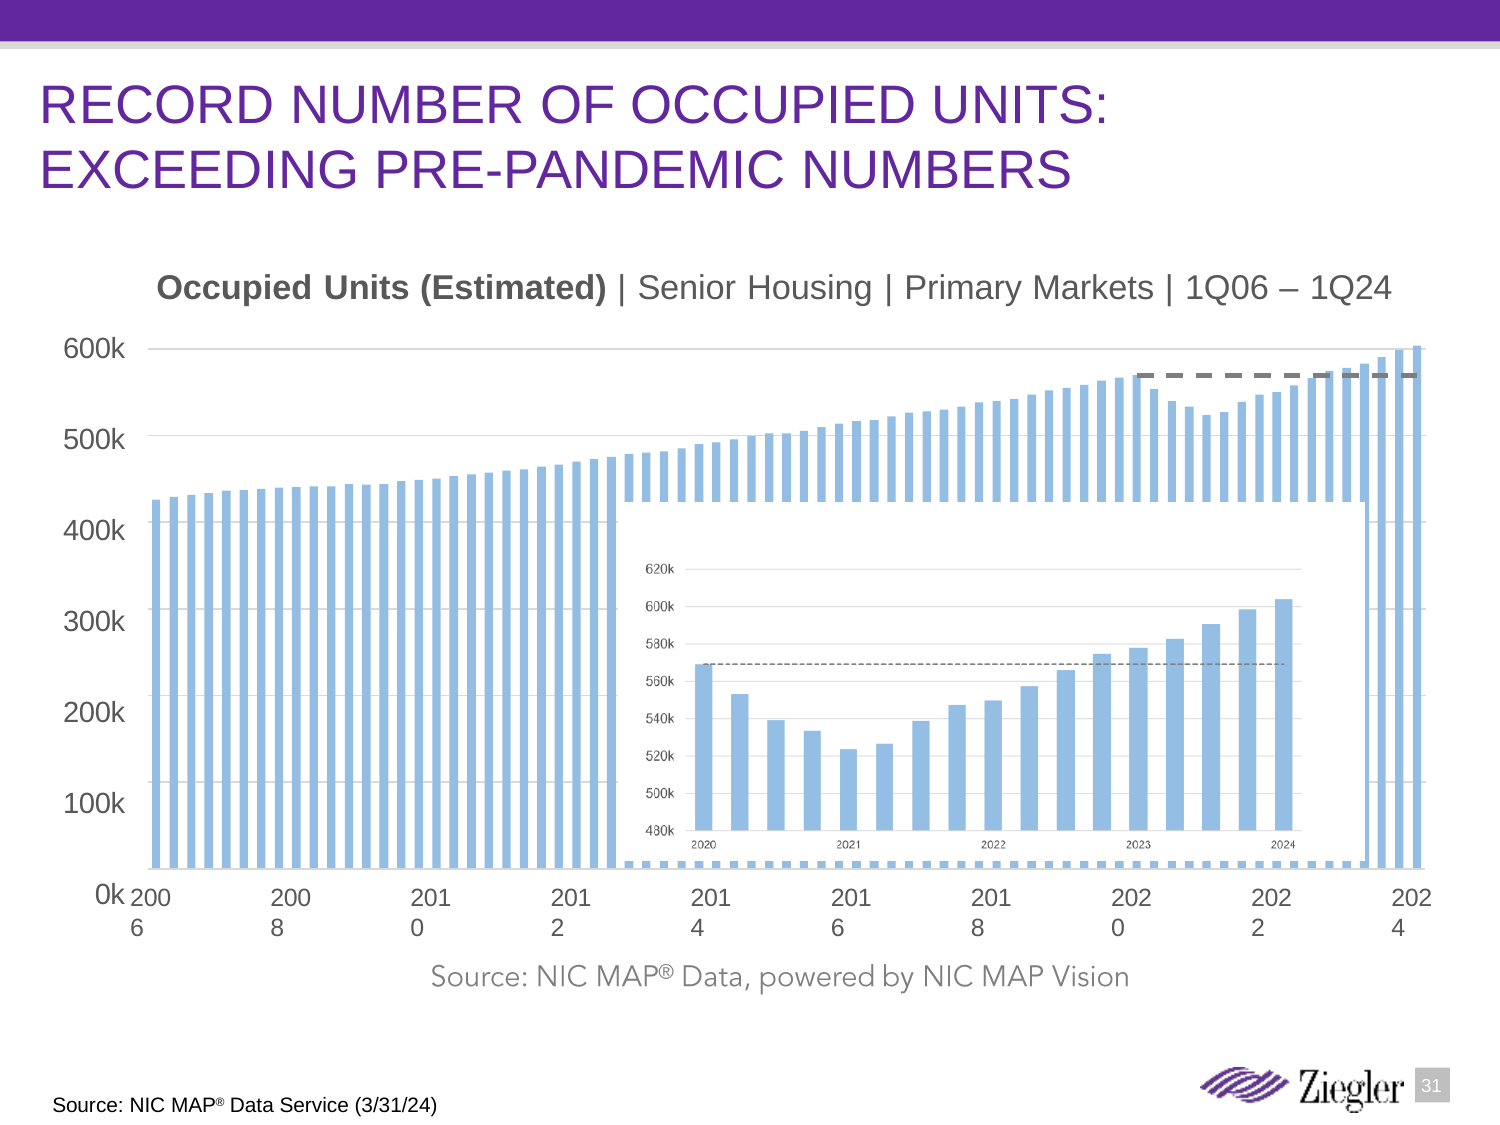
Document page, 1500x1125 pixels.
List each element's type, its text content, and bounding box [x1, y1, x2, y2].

title Record number of occupied units: Exceeding pre-pandemic numbers [24, 67, 1476, 207]
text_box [430, 959, 1153, 996]
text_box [62, 327, 1446, 913]
picture [1200, 1067, 1404, 1113]
text_box Source: NIC MAP® Data Service (3/31/24) [37, 1084, 850, 1125]
text_box Occupied Units (Estimated) | Senior Housing | Primary Markets | 1Q06 – 1Q24 [154, 262, 1408, 307]
